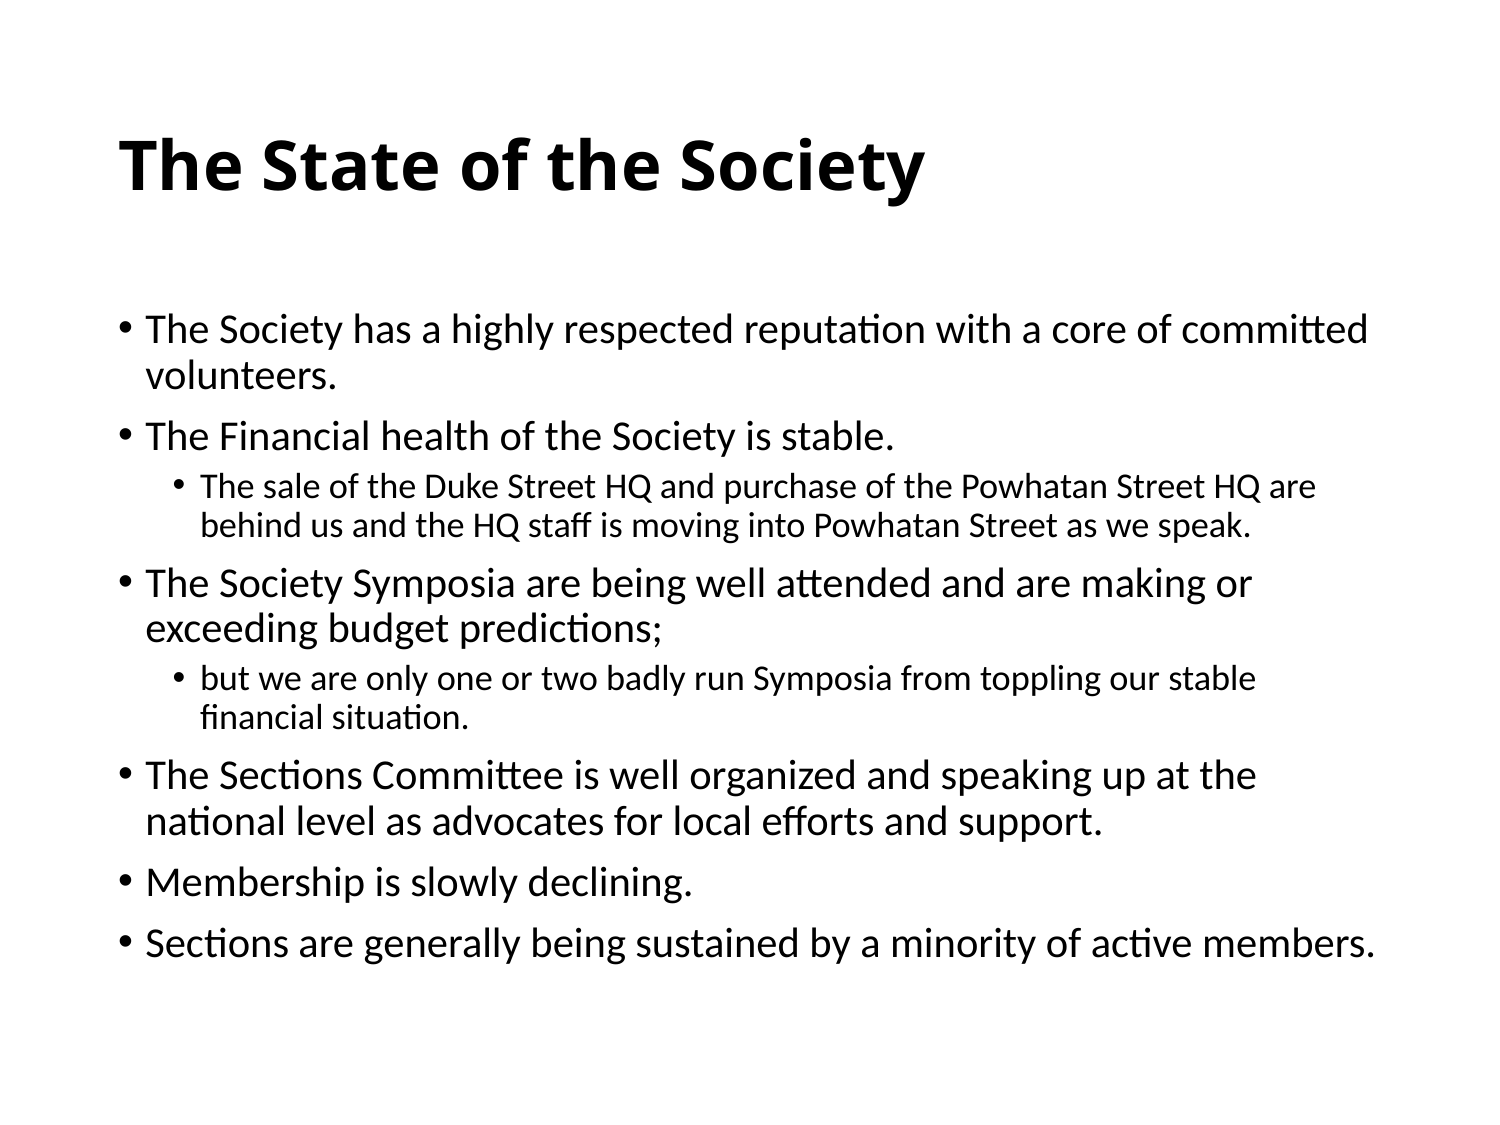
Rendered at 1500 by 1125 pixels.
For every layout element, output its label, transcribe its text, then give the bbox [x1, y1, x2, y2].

title The State of the Society [103, 59, 1397, 278]
list The Society has a highly respected reputation with a core of committed volunteers. The Financial health of the Society is stable. The sale of the Duke Street HQ and purchase of the Powhatan Street HQ are behind us and the HQ staff is moving into Powhatan Street as we speak. The Society Symposia are being well attended and are making or exceeding budget predictions; but we are only one or two badly run Symposia from toppling our stable financial situation. The Sections Committee is well organized and speaking up at the national level as advocates for local efforts and support. Membership is slowly declining. Sections are generally being sustained by a minority of active members. [103, 299, 1397, 1014]
